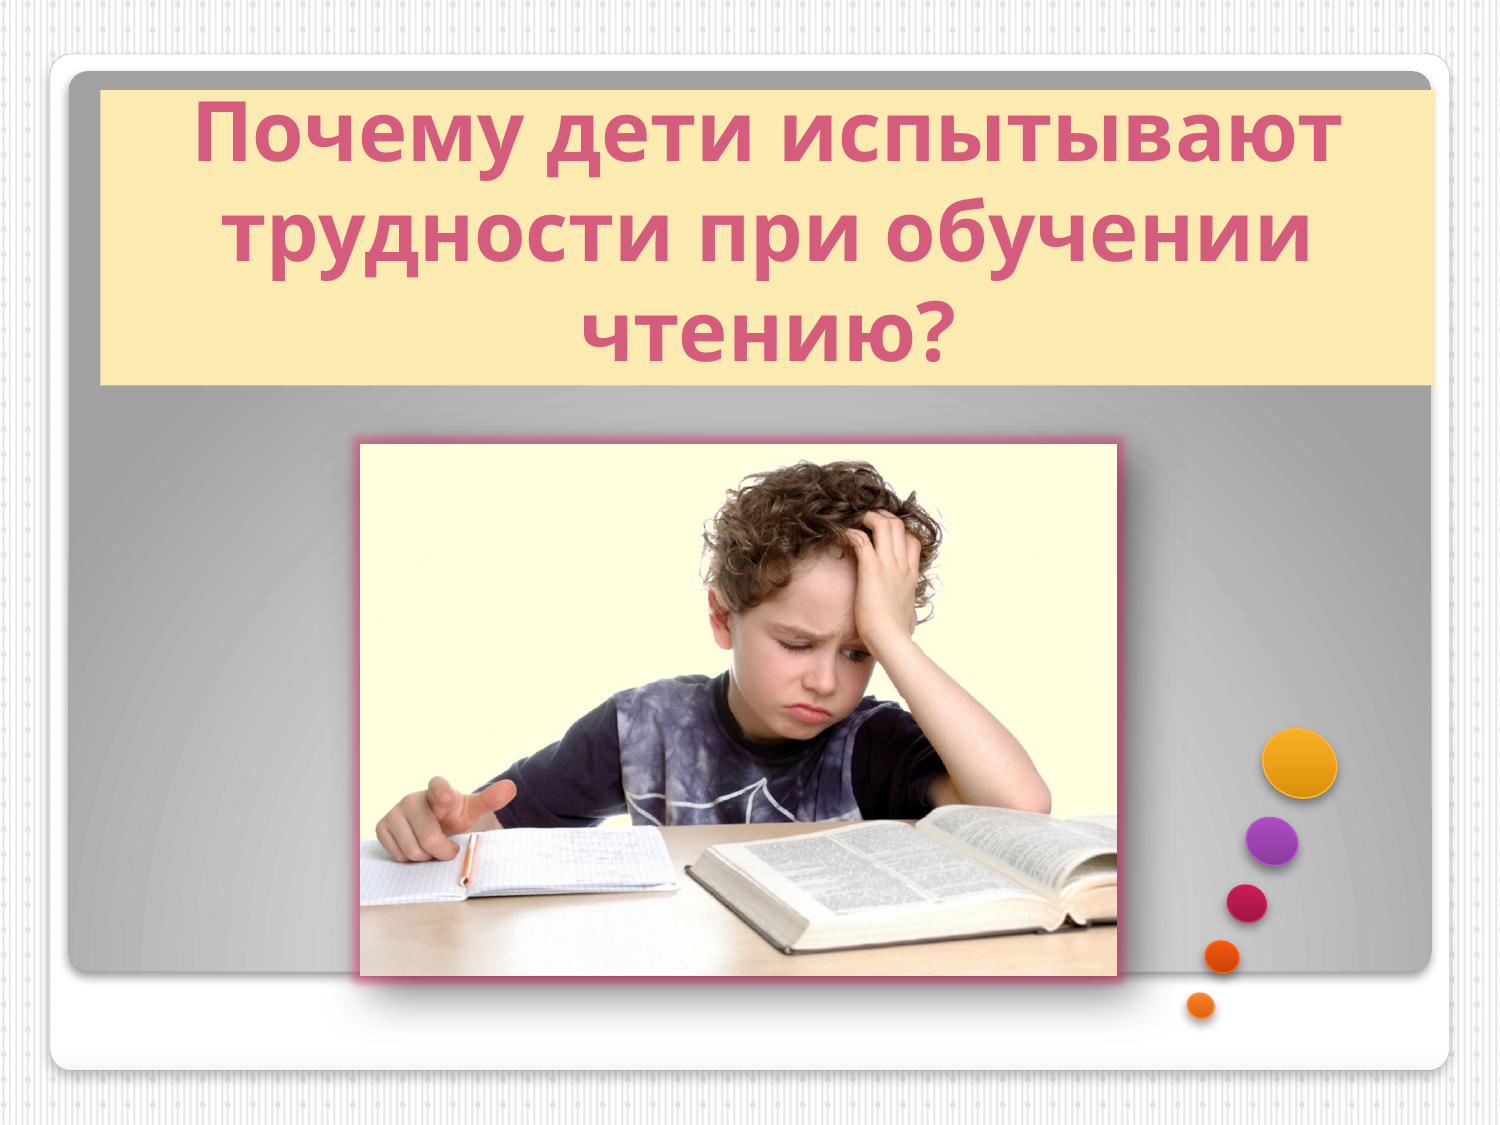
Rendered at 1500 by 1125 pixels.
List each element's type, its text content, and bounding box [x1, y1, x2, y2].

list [359, 444, 1117, 977]
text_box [1090, 831, 1398, 908]
title Почему дети испытывают трудности при обучении чтению? [100, 90, 1436, 386]
